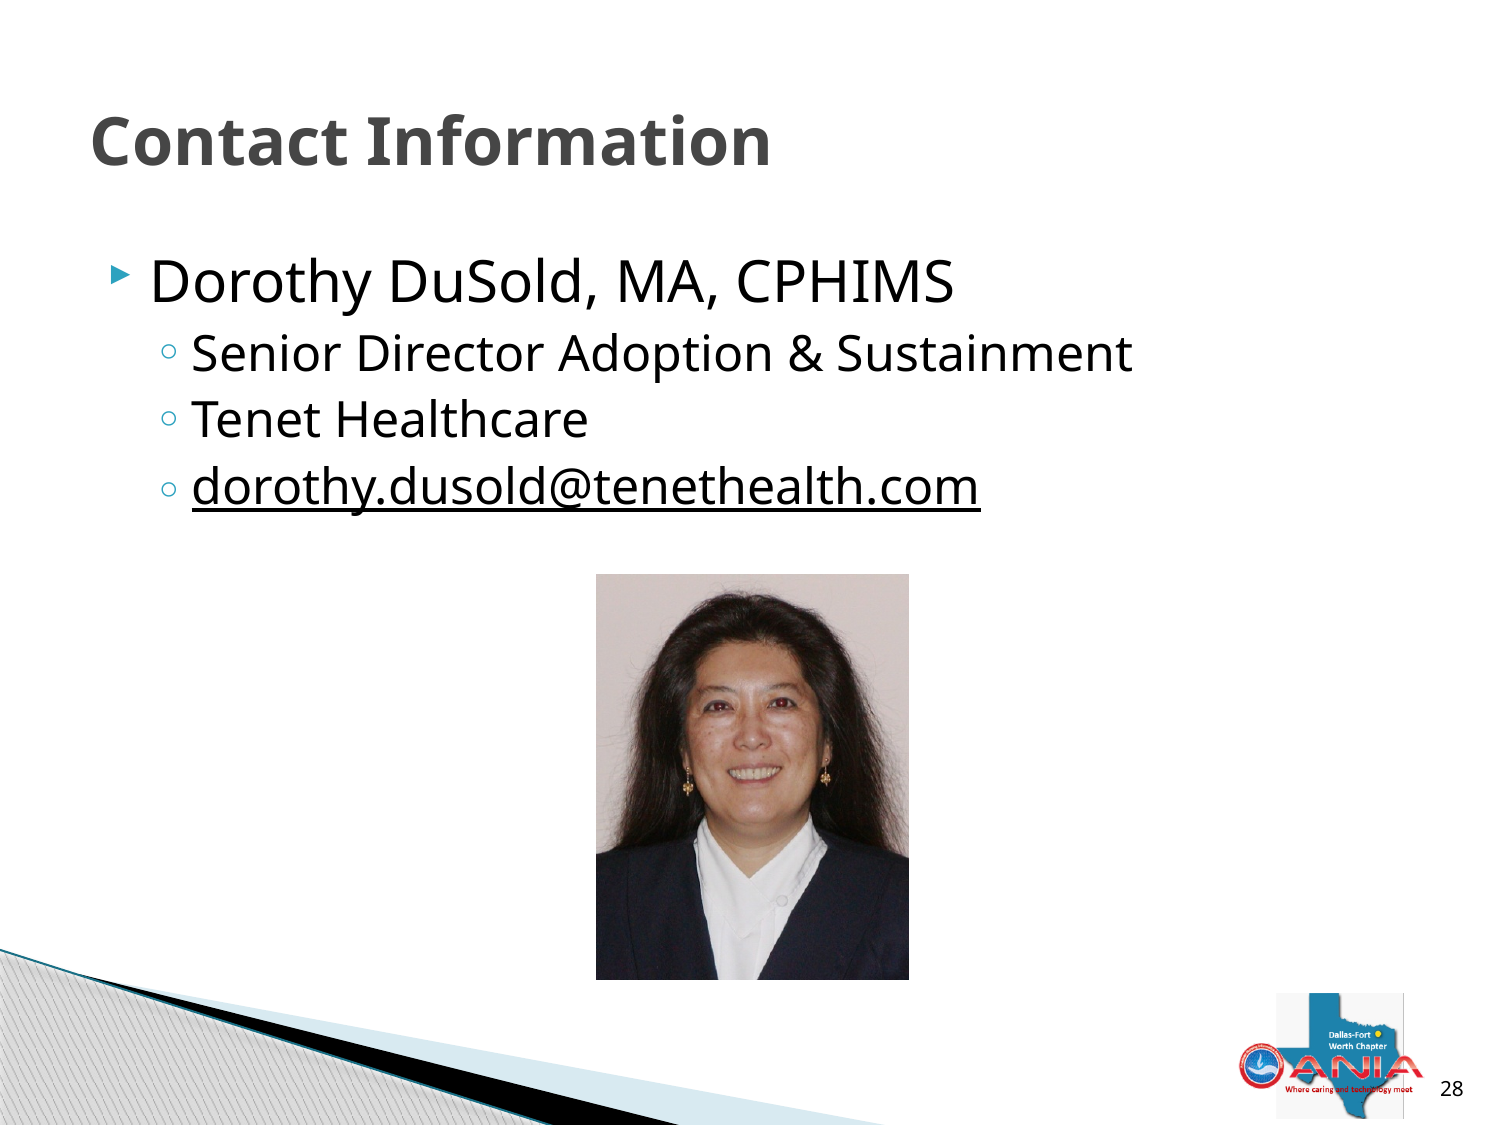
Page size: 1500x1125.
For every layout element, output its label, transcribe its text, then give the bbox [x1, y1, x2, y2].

list Dorothy DuSold, MA, CPHIMS Senior Director Adoption & Sustainment Tenet Healthcare dorothy.dusold@tenethealth.com [75, 236, 1338, 975]
picture [1238, 993, 1425, 1119]
title Contact Information [75, 45, 1425, 233]
slide_number 28 [1418, 1051, 1479, 1112]
picture [596, 574, 910, 980]
